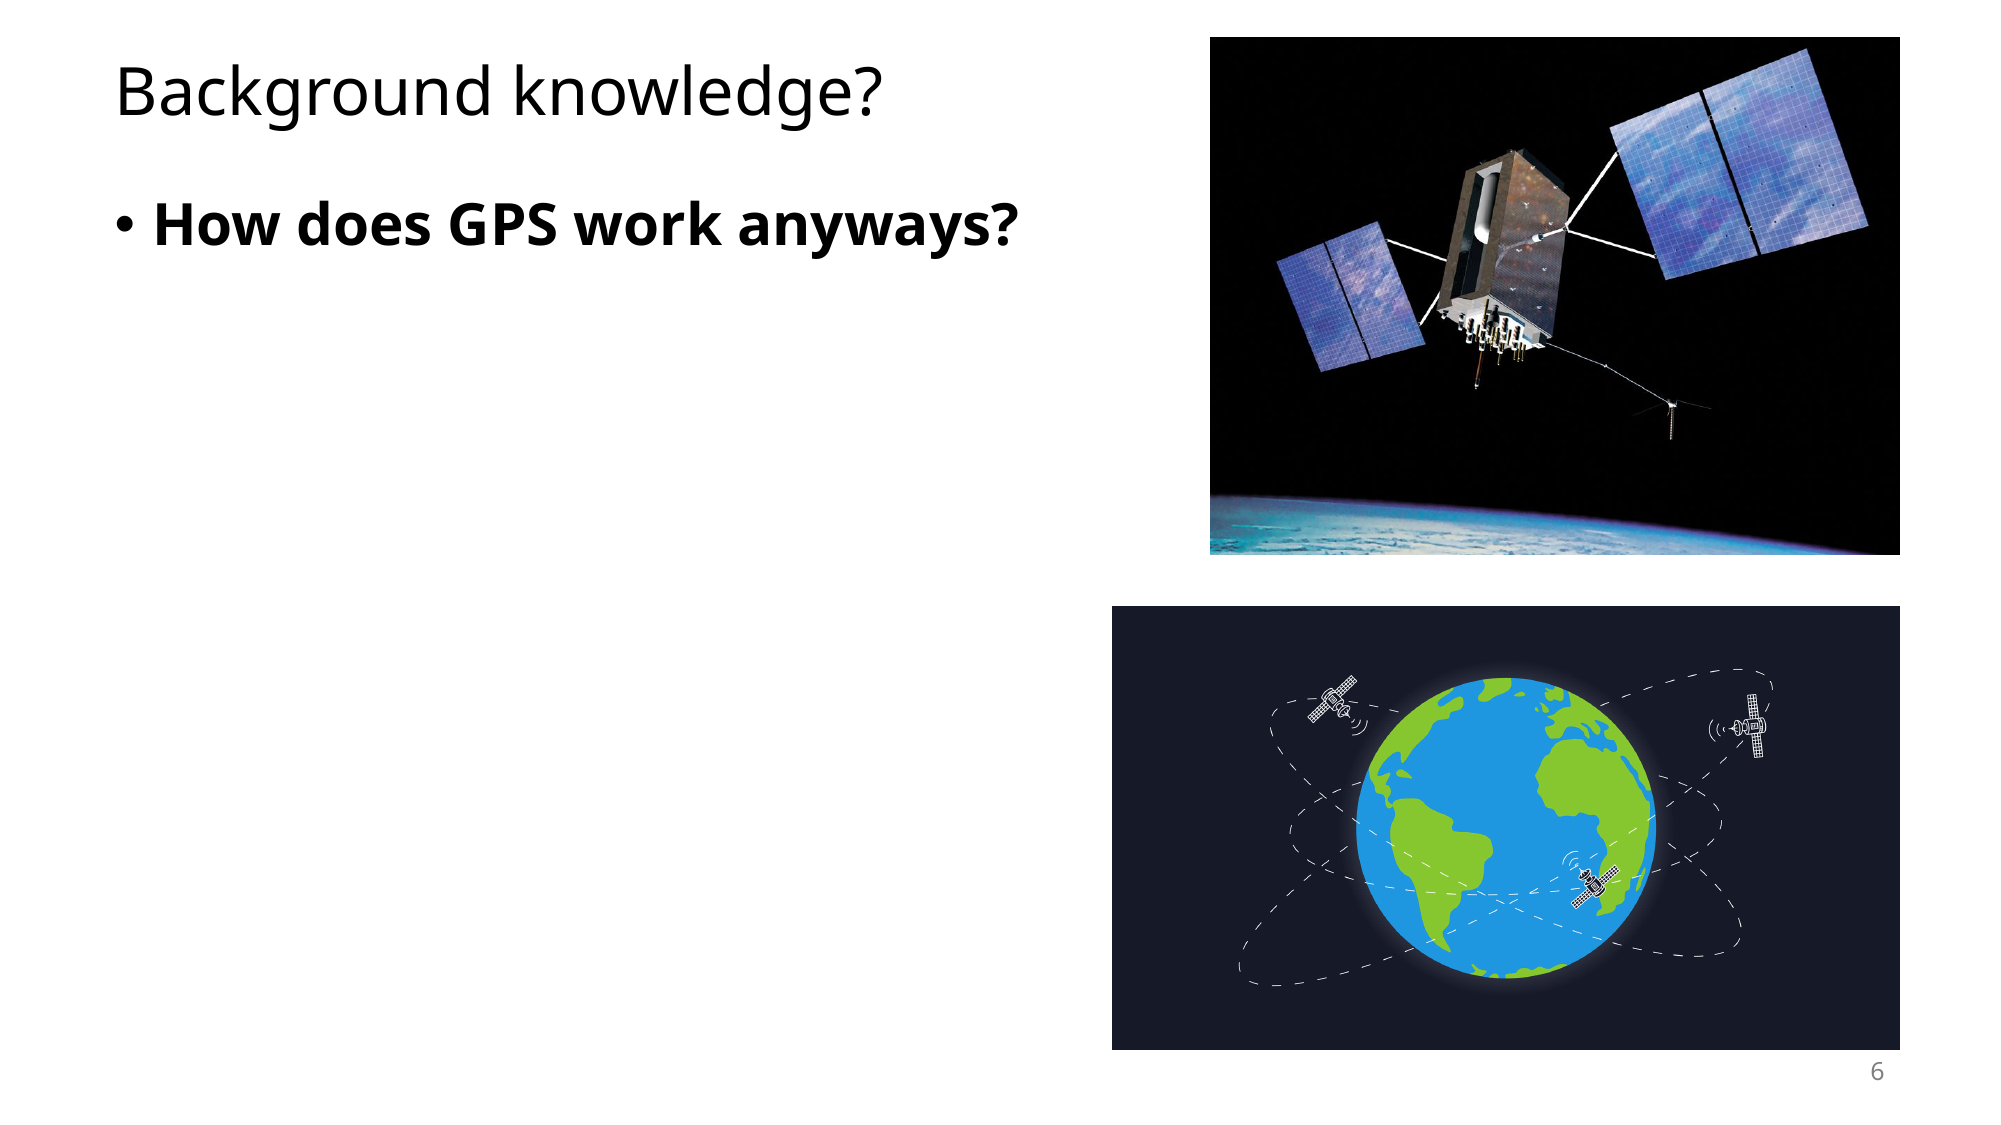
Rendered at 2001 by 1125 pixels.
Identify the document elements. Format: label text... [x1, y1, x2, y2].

picture [1112, 606, 1900, 1050]
list How does GPS work anyways? [99, 187, 1900, 1013]
slide_number 6 [1749, 1050, 1900, 1103]
title Background knowledge? [99, 37, 1210, 150]
picture [1210, 37, 1900, 555]
